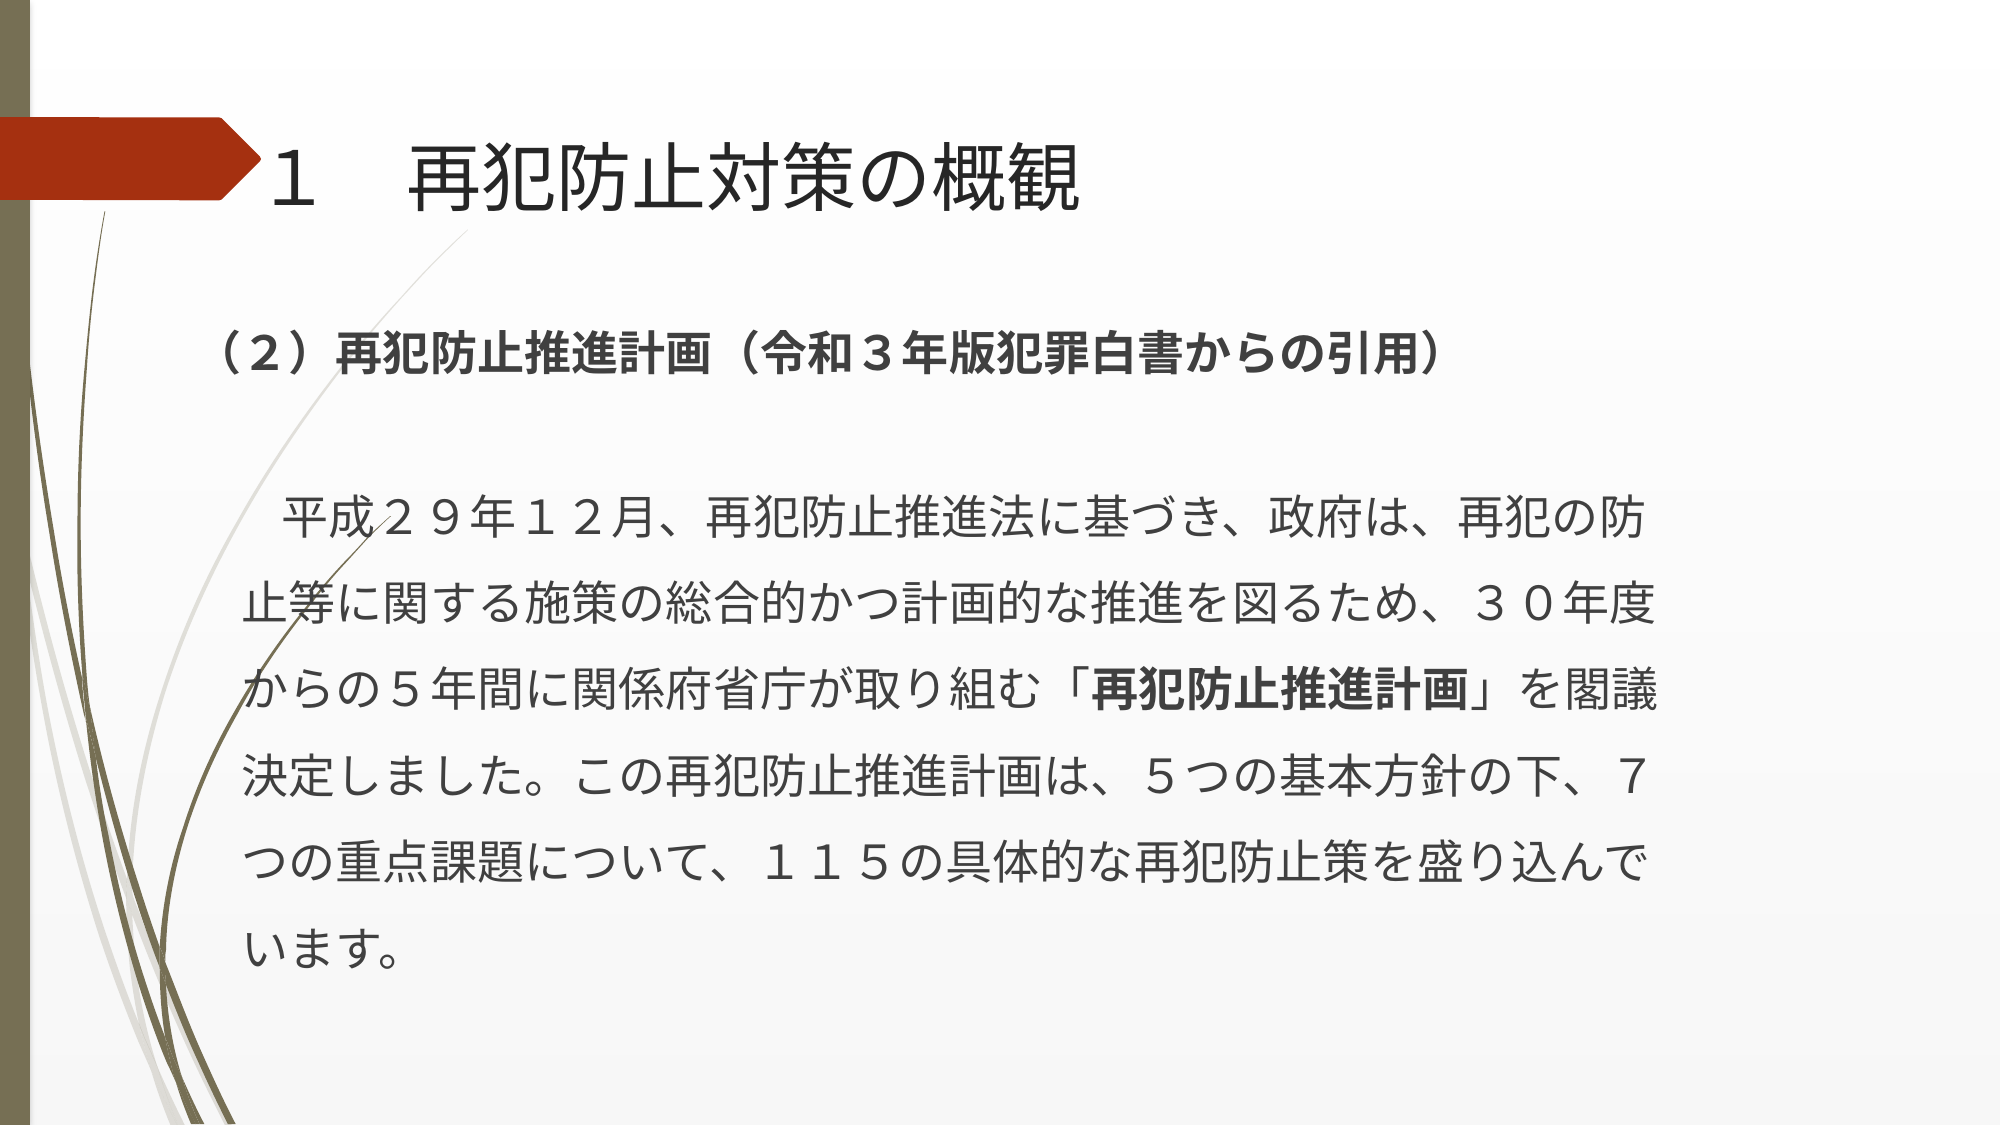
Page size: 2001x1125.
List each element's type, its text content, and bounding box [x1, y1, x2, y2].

list （２）再犯防止推進計画（令和３年版犯罪白書からの引用） 平成２９年１２月、再犯防止推進法に基づき、政府は、再犯の防 止等に関する施策の総合的かつ計画的な推進を図るため、３０年度 からの５年間に関係府省庁が取り組む「再犯防止推進計画」を閣議 決定しました。この再犯防止推進計画は、５つの基本方針の下、７ つの重点課題について、１１５の具体的な再犯防止策を盛り込んで います。 [179, 308, 1894, 993]
title １ 再犯防止対策の概観 [0, 111, 1575, 248]
